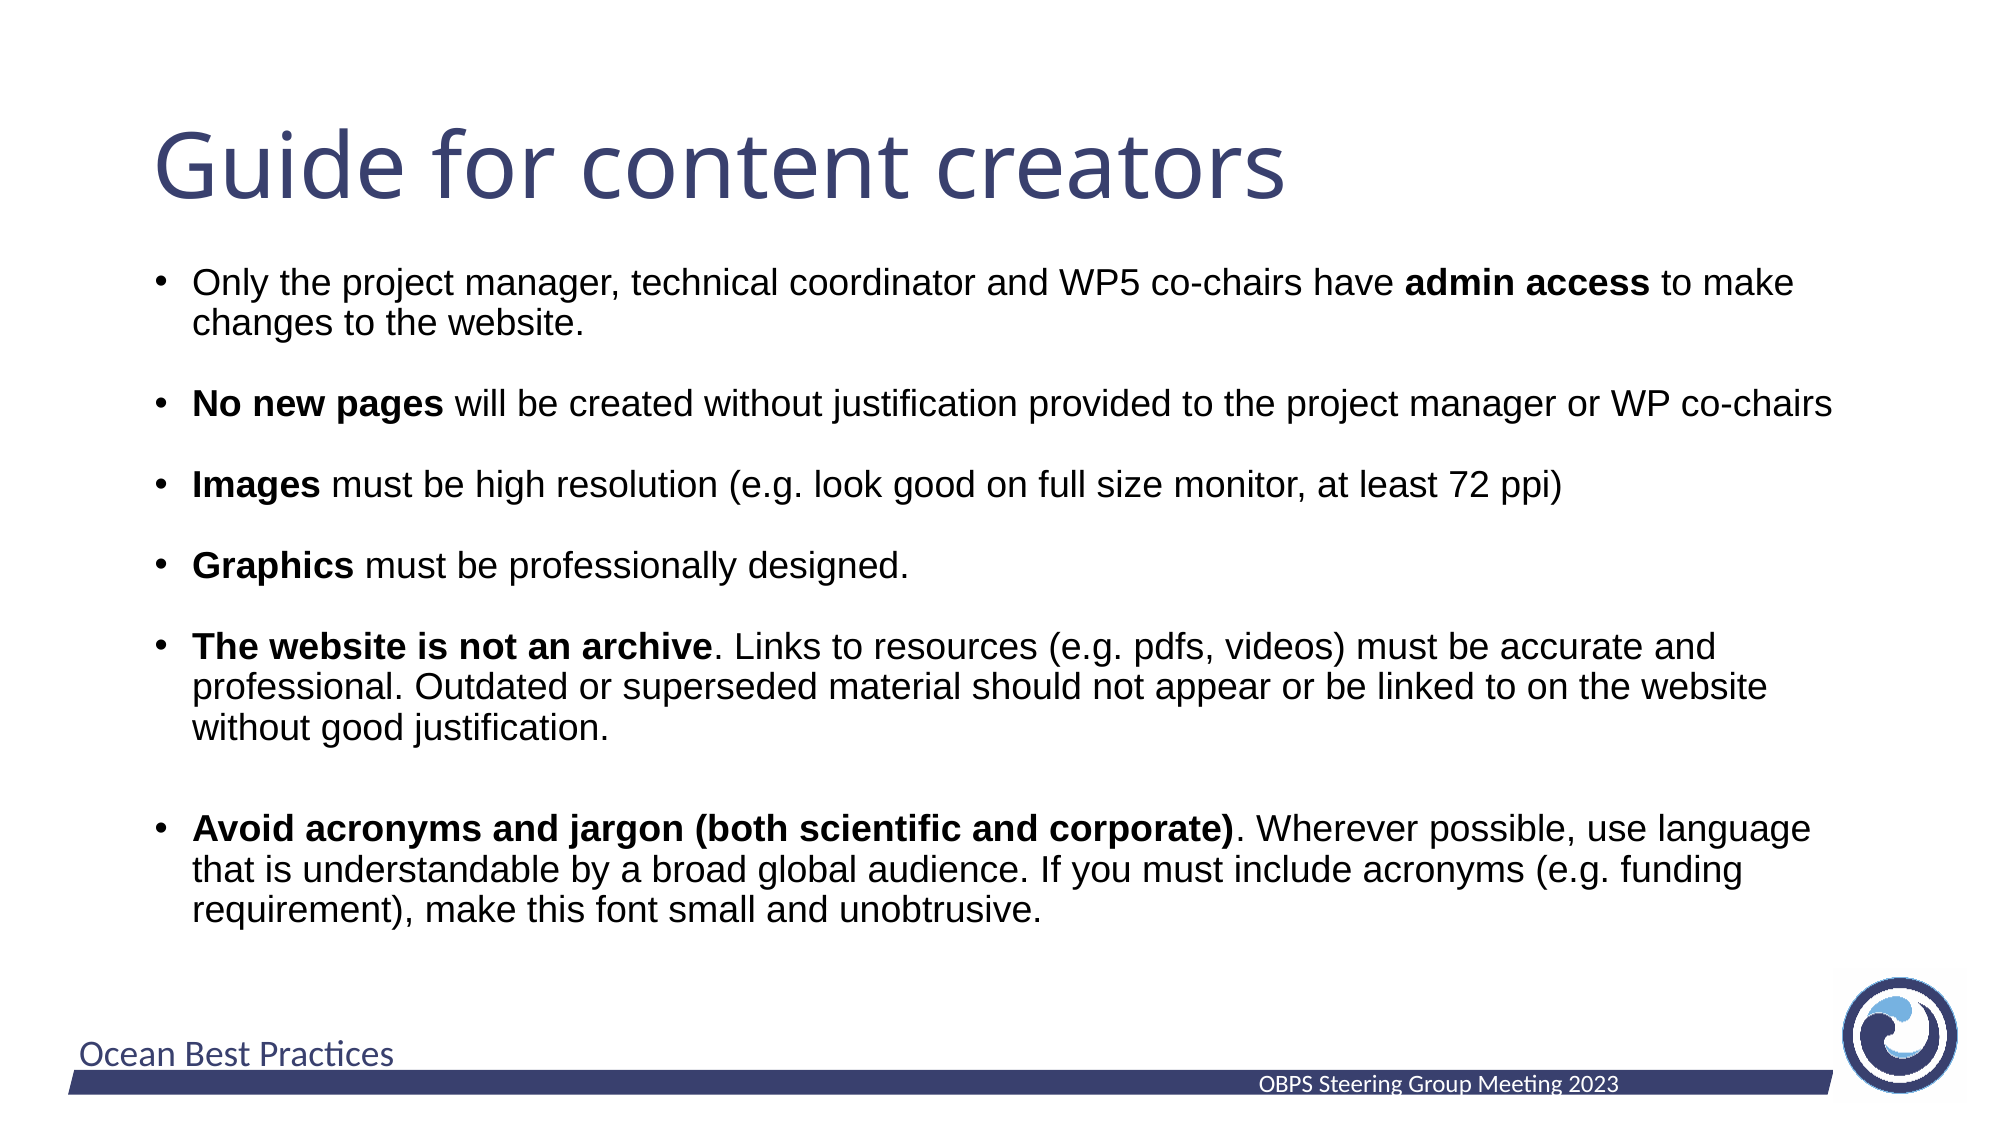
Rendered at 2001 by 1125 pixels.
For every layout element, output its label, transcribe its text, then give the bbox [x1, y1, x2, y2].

title Guide for content creators [137, 59, 1863, 278]
picture [1833, 968, 1967, 1103]
list Only the project manager, technical coordinator and WP5 co-chairs have admin access to make changes to the website. No new pages will be created without justification provided to the project manager or WP co-chairs Images must be high resolution (e.g. look good on full size monitor, at least 72 ppi) Graphics must be professionally designed. The website is not an archive. Links to resources (e.g. pdfs, videos) must be accurate and professional. Outdated or superseded material should not appear or be linked to on the website without good justification. Avoid acronyms and jargon (both scientific and corporate). Wherever possible, use language that is understandable by a broad global audience. If you must include acronyms (e.g. funding requirement), make this font small and unobtrusive. [139, 255, 1865, 970]
